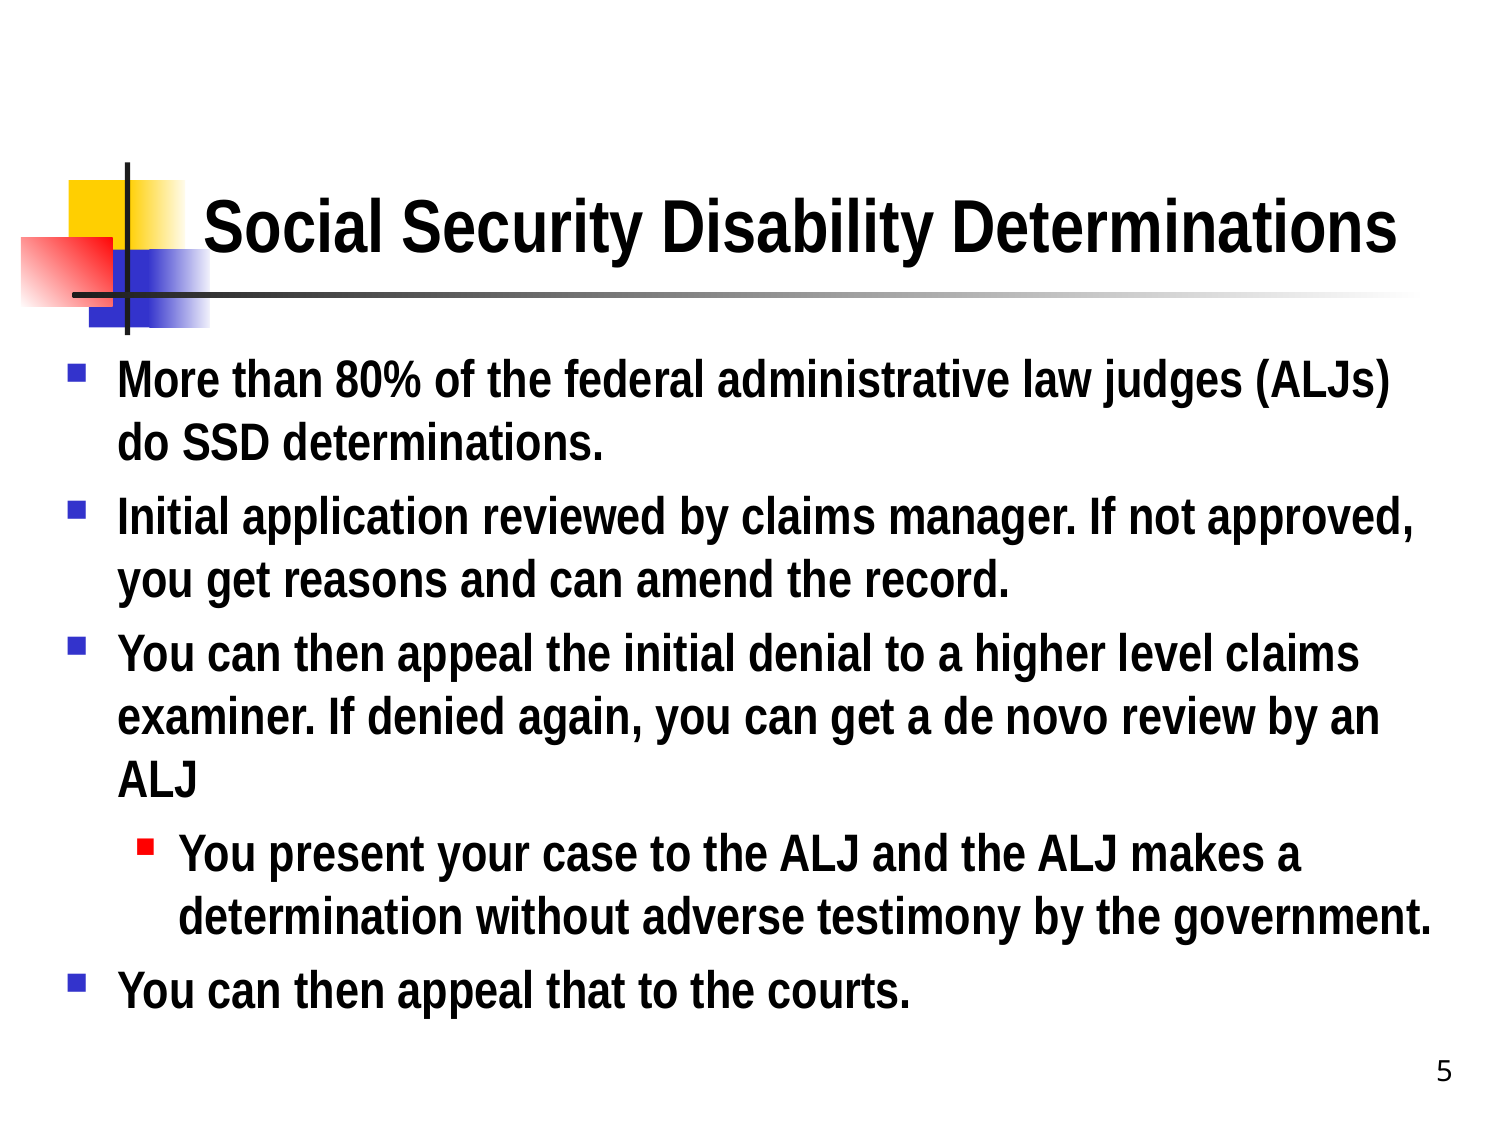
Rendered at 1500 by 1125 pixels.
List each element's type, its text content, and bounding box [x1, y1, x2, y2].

list More than 80% of the federal administrative law judges (ALJs) do SSD determinations. Initial application reviewed by claims manager. If not approved, you get reasons and can amend the record. You can then appeal the initial denial to a higher level claims examiner. If denied again, you can get a de novo review by an ALJ You present your case to the ALJ and the ALJ makes a determination without adverse testimony by the government. You can then appeal that to the courts. [50, 337, 1450, 1075]
title Social Security Disability Determinations [188, 35, 1468, 275]
slide_number 5 [1155, 1024, 1468, 1100]
